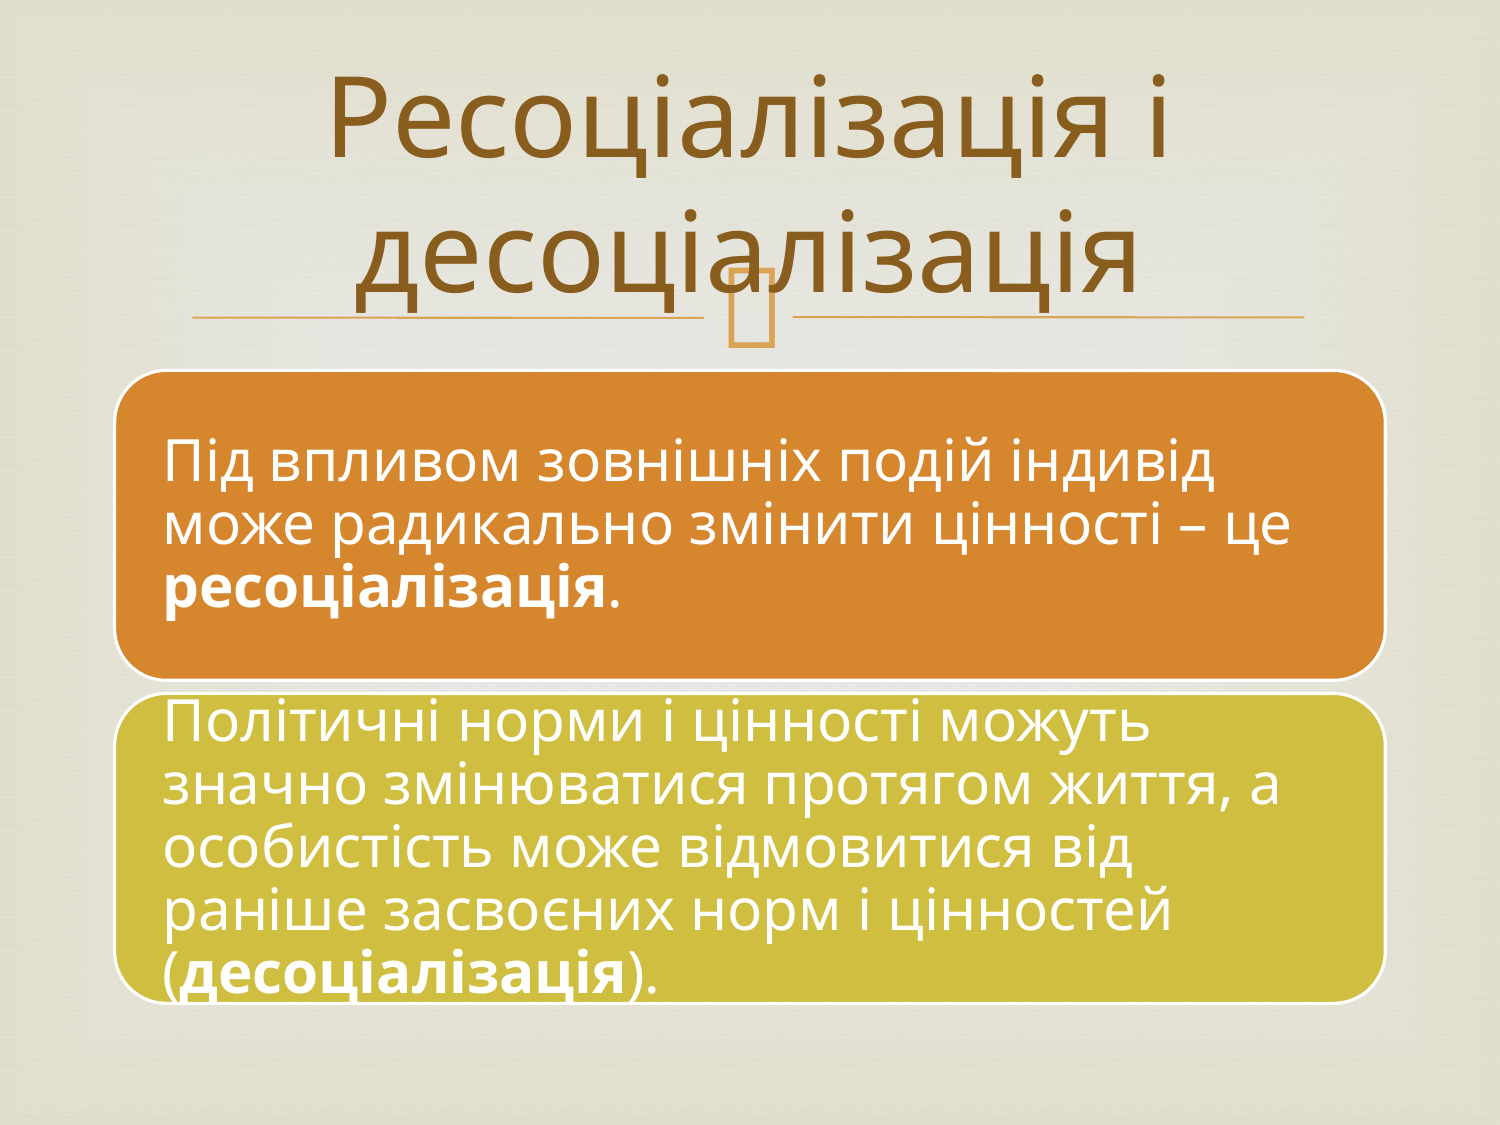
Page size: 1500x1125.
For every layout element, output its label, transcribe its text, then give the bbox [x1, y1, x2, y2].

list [114, 368, 1386, 1006]
title Ресоціалізація і десоціалізація [112, 93, 1386, 267]
